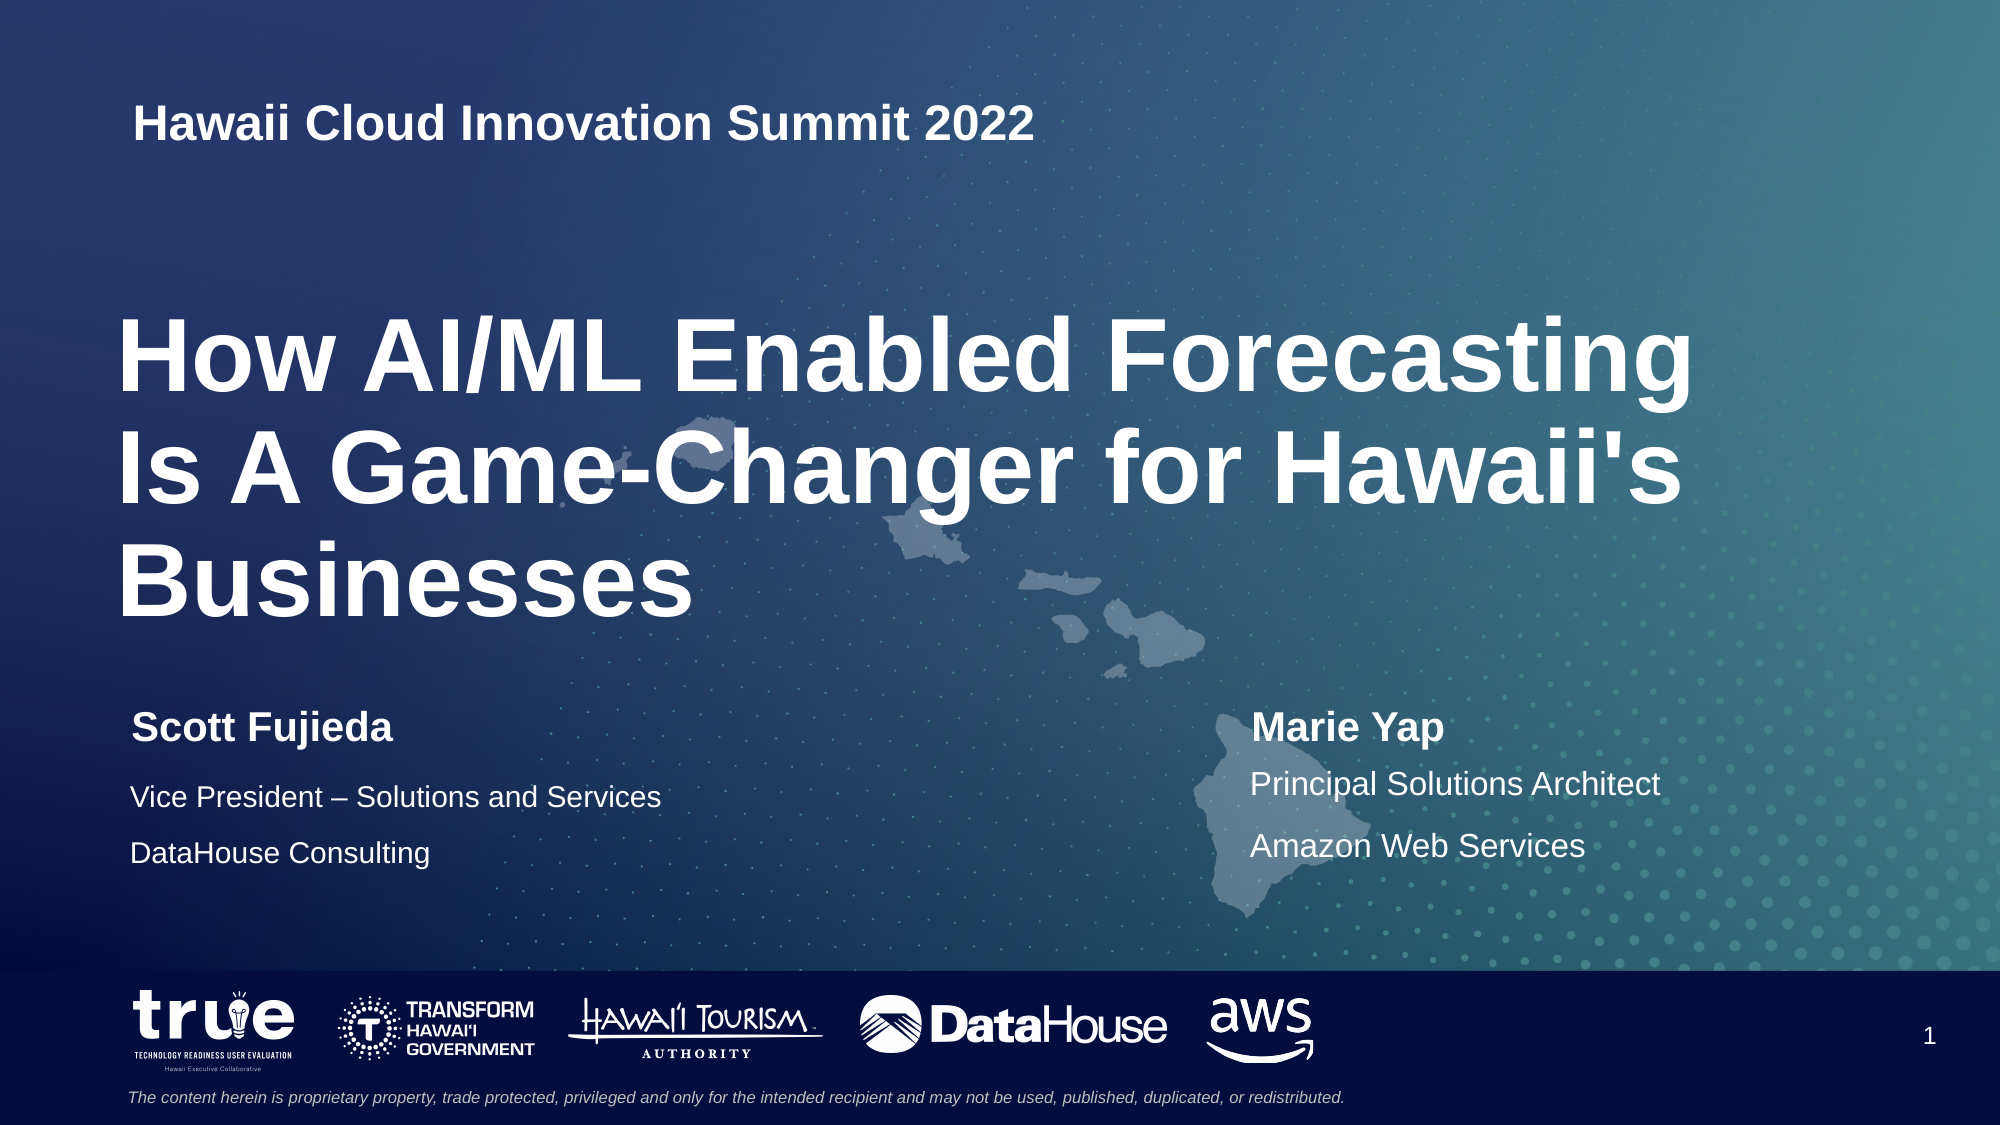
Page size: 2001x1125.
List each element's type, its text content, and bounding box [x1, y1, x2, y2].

text_box Principal Solutions Architect Amazon Web Services [1249, 758, 1809, 879]
picture [0, 0, 2000, 1125]
list Vice President – Solutions and Services DataHouse Consulting [129, 774, 918, 879]
list Scott Fujieda [131, 698, 919, 766]
picture [568, 987, 823, 1069]
title How AI/ML Enabled Forecasting Is A Game-Changer for Hawaii's Businesses [101, 294, 1810, 413]
text_box Marie Yap [1251, 698, 1546, 758]
picture [117, 974, 310, 1087]
picture [860, 995, 1167, 1053]
